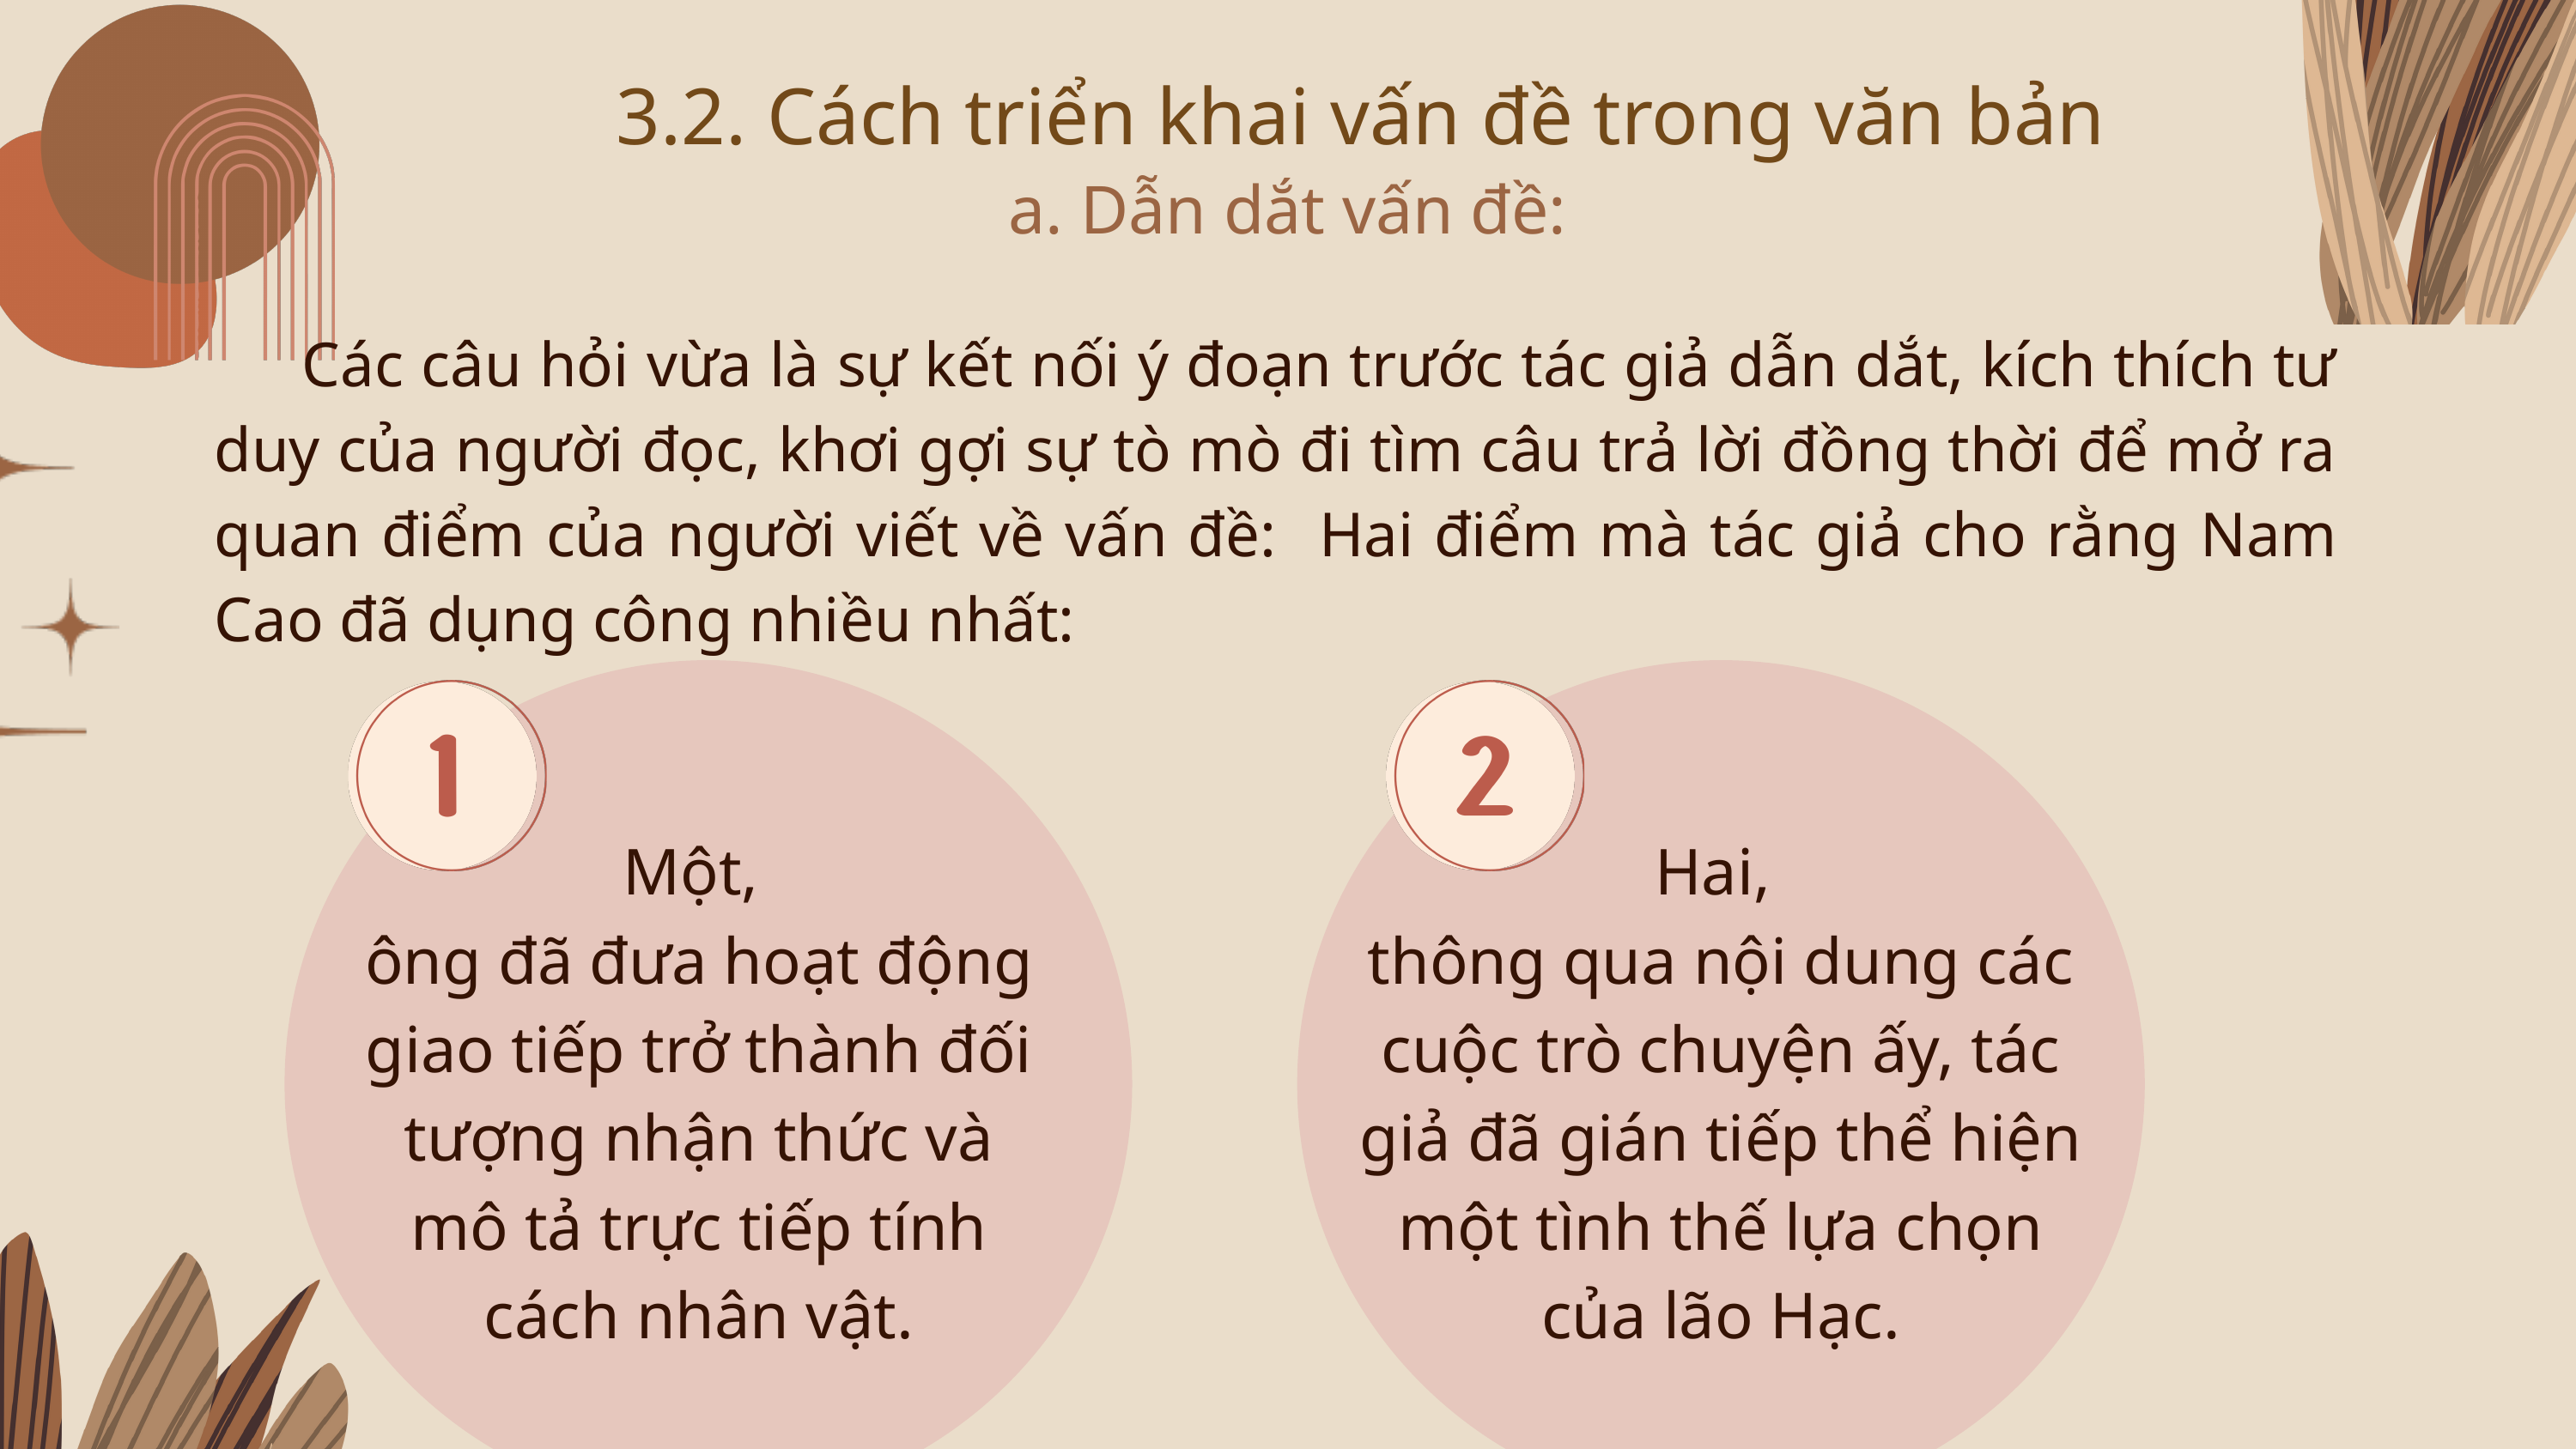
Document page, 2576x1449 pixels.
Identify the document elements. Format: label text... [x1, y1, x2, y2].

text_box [284, 659, 1133, 1449]
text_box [590, 61, 2133, 247]
text_box Các câu hỏi vừa là sự kết nối ý đoạn trước tác giả dẫn dắt, kích thích tư duy của người đọc, khơi gợi sự tò mò đi tìm câu trả lời đồng thời để mở ra quan điểm của người viết về vấn đề: Hai điểm mà tác giả cho rằng Nam Cao đã dụng công nhiều nhất: [214, 312, 2339, 654]
text_box [0, 370, 120, 950]
text_box [2301, 0, 2576, 324]
text_box [0, 1232, 280, 1449]
text_box [0, 0, 377, 369]
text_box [1297, 659, 2146, 1449]
